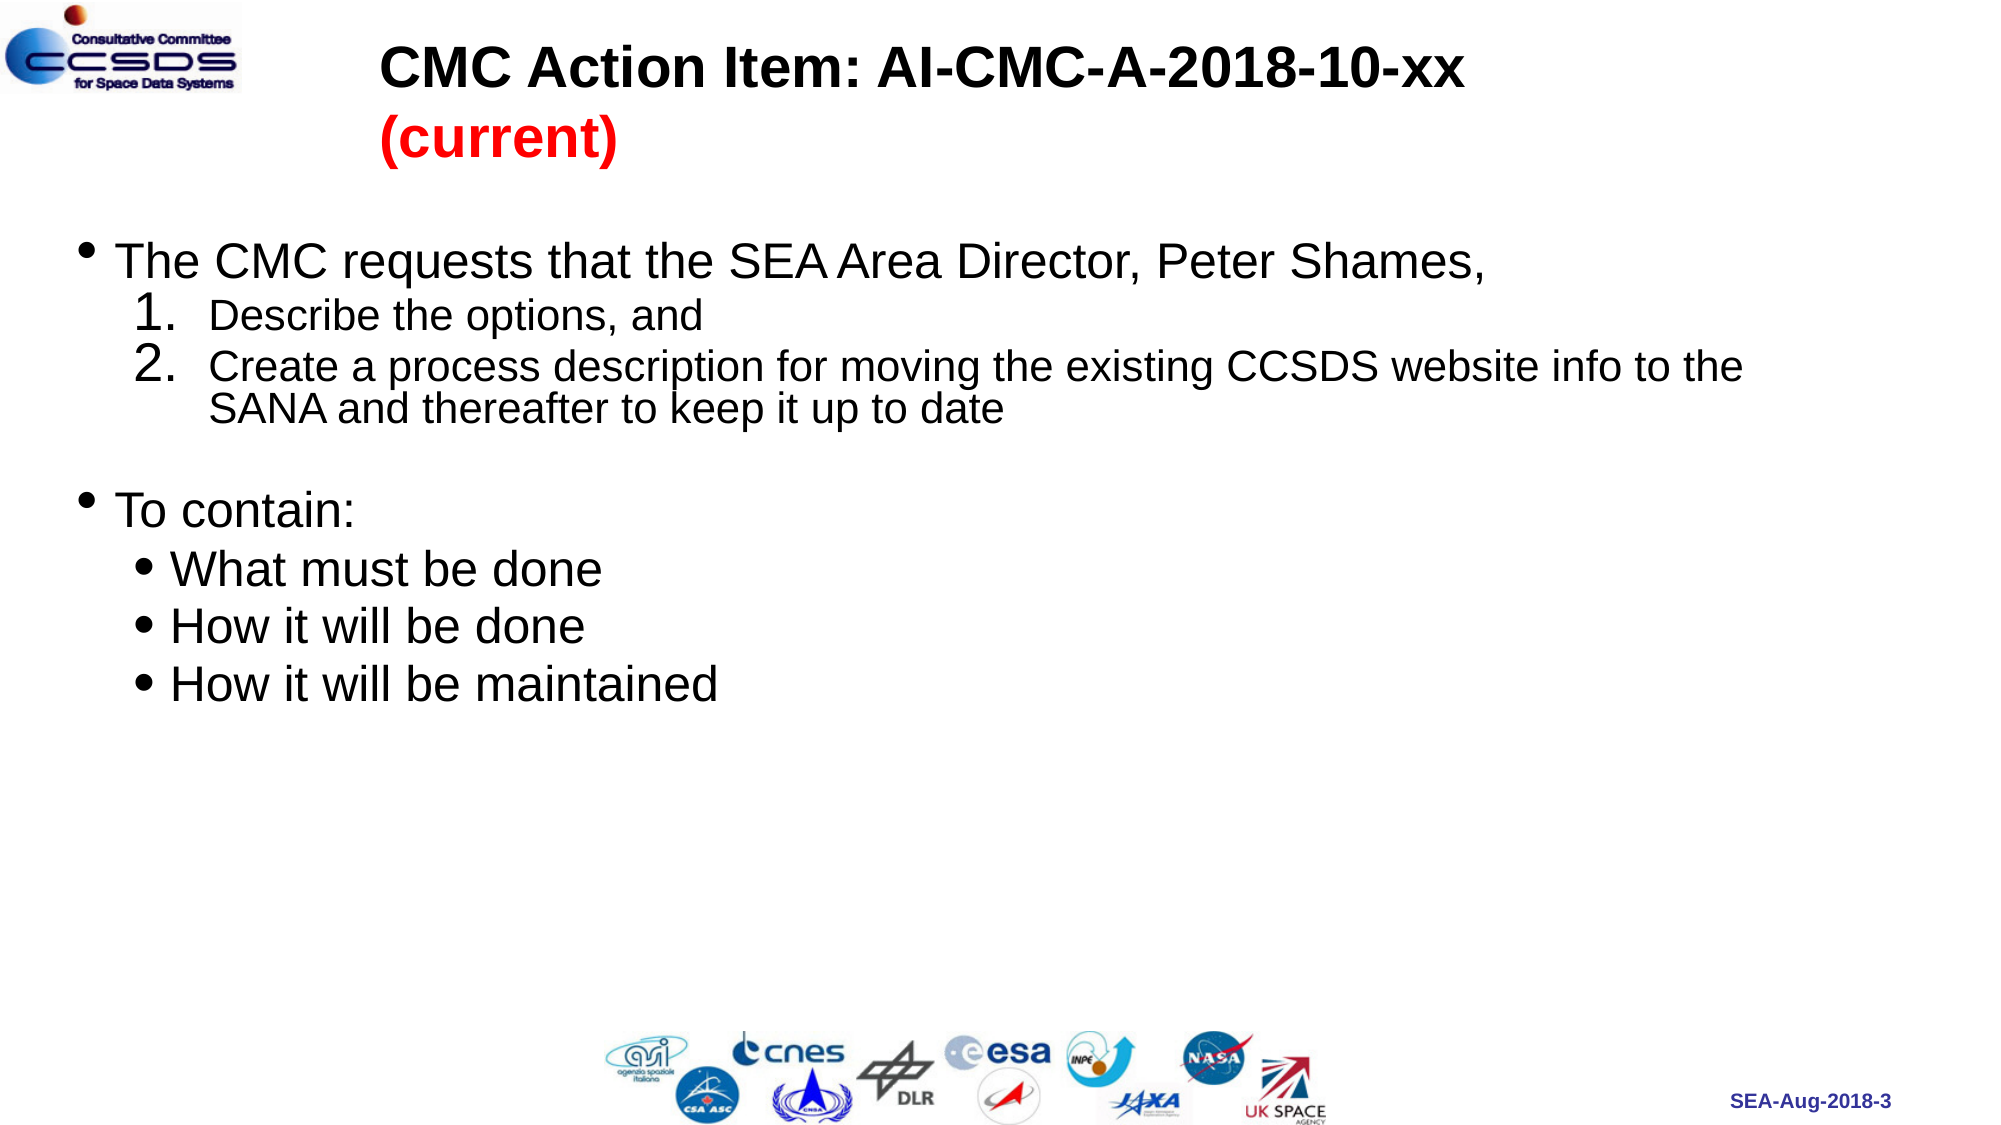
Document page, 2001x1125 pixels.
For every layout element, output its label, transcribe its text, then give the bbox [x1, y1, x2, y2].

picture [604, 1051, 1326, 1125]
text_box CMC Action Item: AI-CMC-A-2018-10-xx (current) [364, 21, 1559, 177]
picture [1106, 1073, 1117, 1082]
picture [1119, 1051, 1127, 1059]
list The CMC requests that the SEA Area Director, Peter Shames, Describe the options, and Create a process description for moving the existing CCSDS website info to the SANA and thereafter to keep it up to date To contain: What must be done How it will be done How it will be maintained [61, 232, 1862, 1051]
picture [0, 2, 242, 94]
